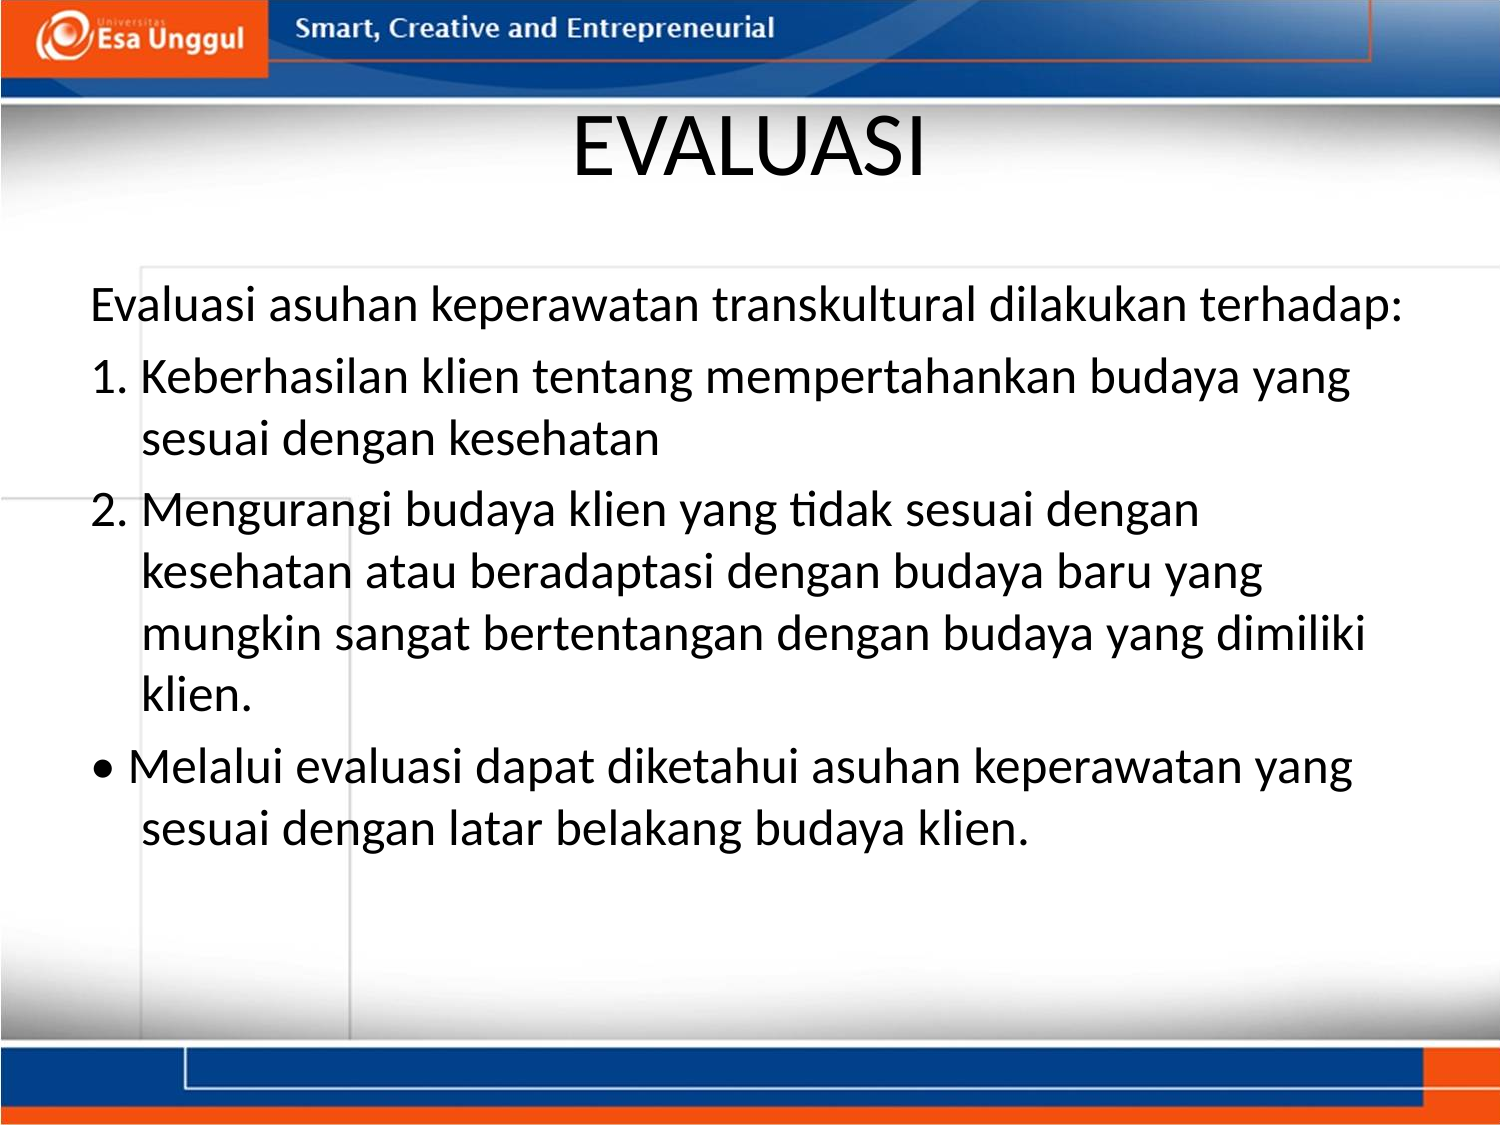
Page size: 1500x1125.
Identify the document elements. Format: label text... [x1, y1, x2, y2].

picture [0, 0, 1500, 1125]
list Evaluasi asuhan keperawatan transkultural dilakukan terhadap: 1. Keberhasilan klien tentang mempertahankan budaya yang sesuai dengan kesehatan 2. Mengurangi budaya klien yang tidak sesuai dengan kesehatan atau beradaptasi dengan budaya baru yang mungkin sangat bertentangan dengan budaya yang dimiliki klien. • Melalui evaluasi dapat diketahui asuhan keperawatan yang sesuai dengan latar belakang budaya klien. [75, 262, 1425, 1005]
title EVALUASI [75, 45, 1425, 233]
